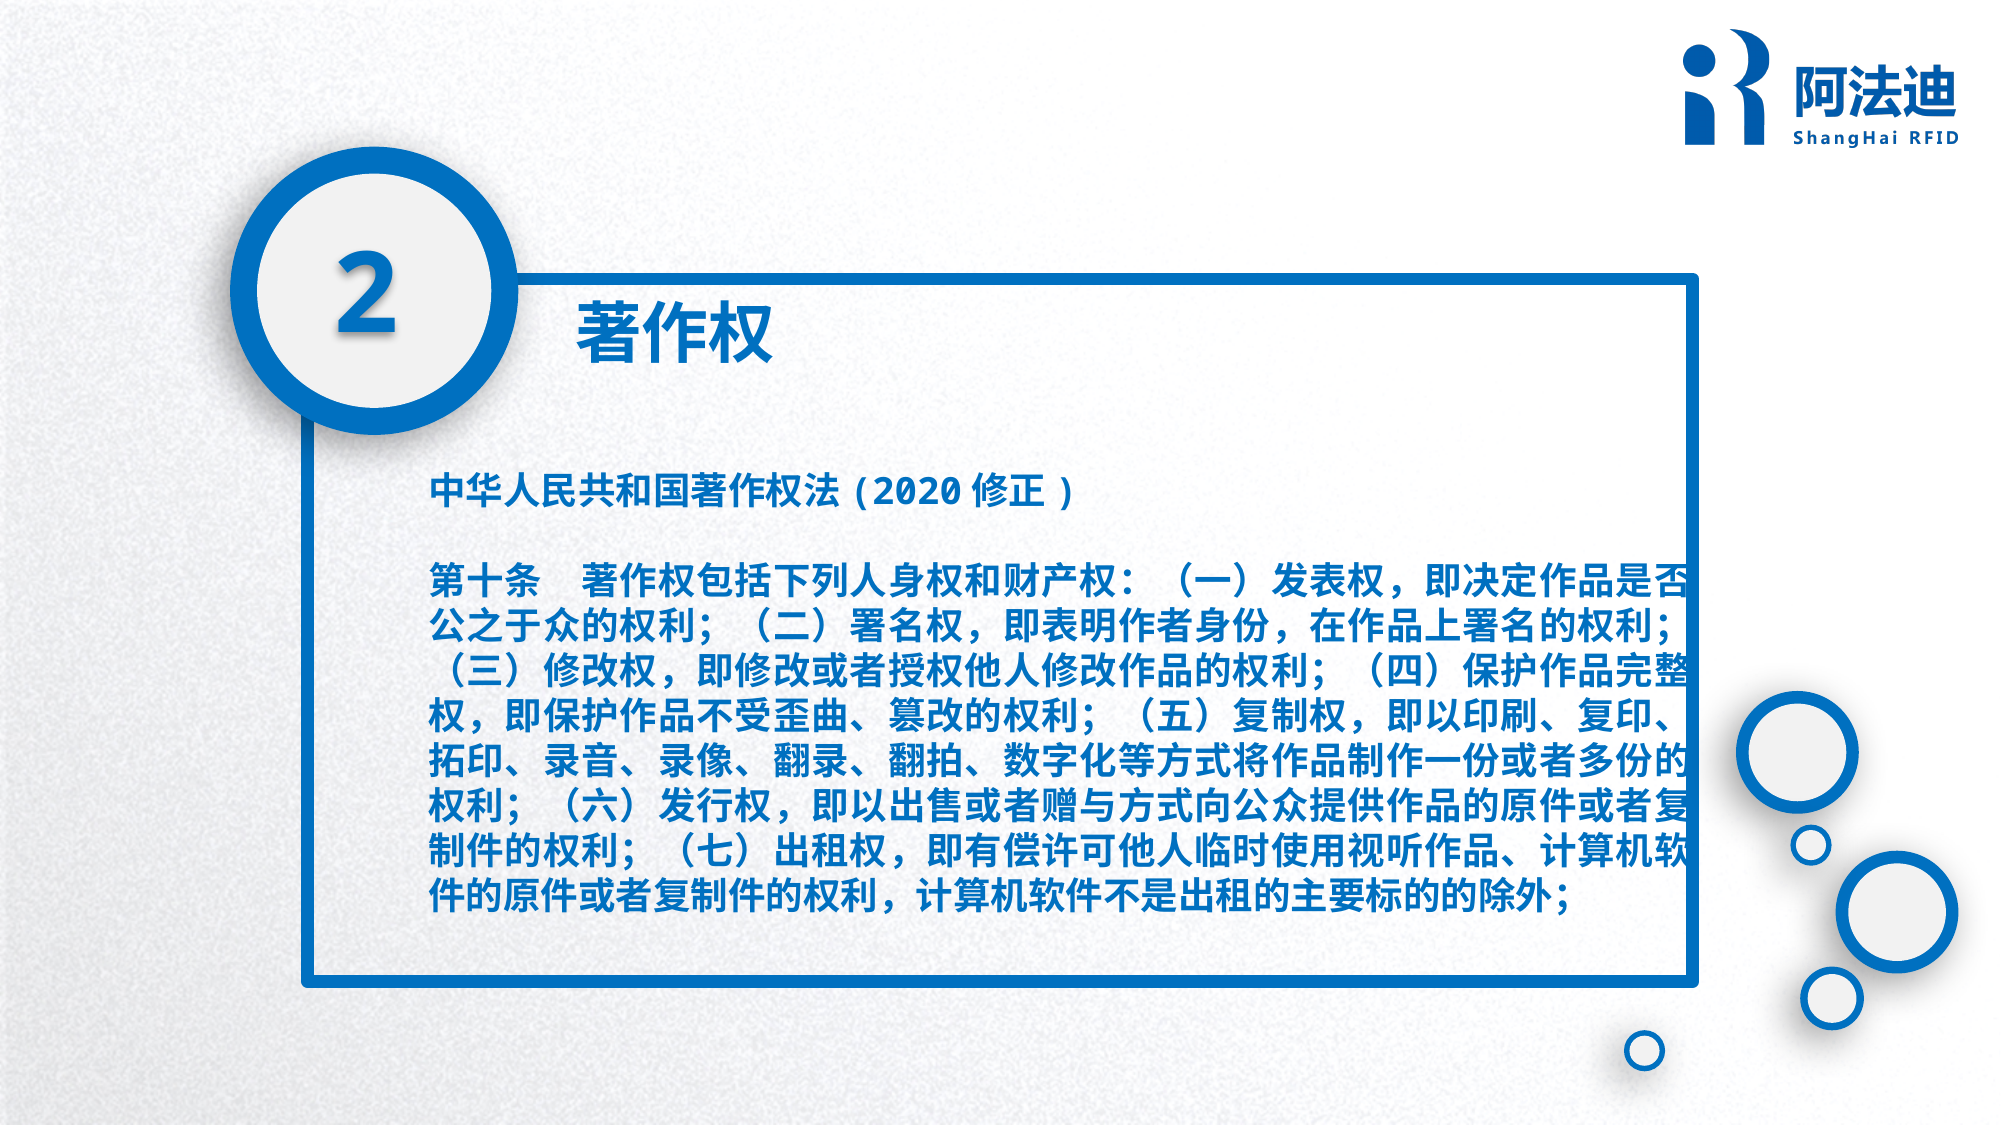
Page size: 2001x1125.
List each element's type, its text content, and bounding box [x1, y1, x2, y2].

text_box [1738, 693, 1857, 812]
text_box 中华人民共和国著作权法(2020修正) 第十条 著作权包括下列人身权和财产权：（一）发表权，即决定作品是否公之于众的权利；（二）署名权，即表明作者身份，在作品上署名的权利；（三）修改权，即修改或者授权他人修改作品的权利；（四）保护作品完整权，即保护作品不受歪曲、篡改的权利；（五）复制权，即以印刷、复印、拓印、录音、录像、翻录、翻拍、数字化等方式将作品制作一份或者多份的权利；（六）发行权，即以出售或者赠与方式向公众提供作品的原件或者复制件的权利；（七）出租权，即有偿许可他人临时使用视听作品、计算机软件的原件或者复制件的权利，计算机软件不是出租的主要标的的除外； [428, 467, 1693, 918]
text_box [306, 277, 1695, 984]
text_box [232, 148, 517, 433]
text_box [1792, 826, 1830, 864]
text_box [1837, 852, 1957, 972]
picture [0, 0, 2001, 1125]
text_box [1626, 1032, 1663, 1070]
text_box 著作权 [574, 290, 1336, 371]
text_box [1802, 968, 1862, 1029]
